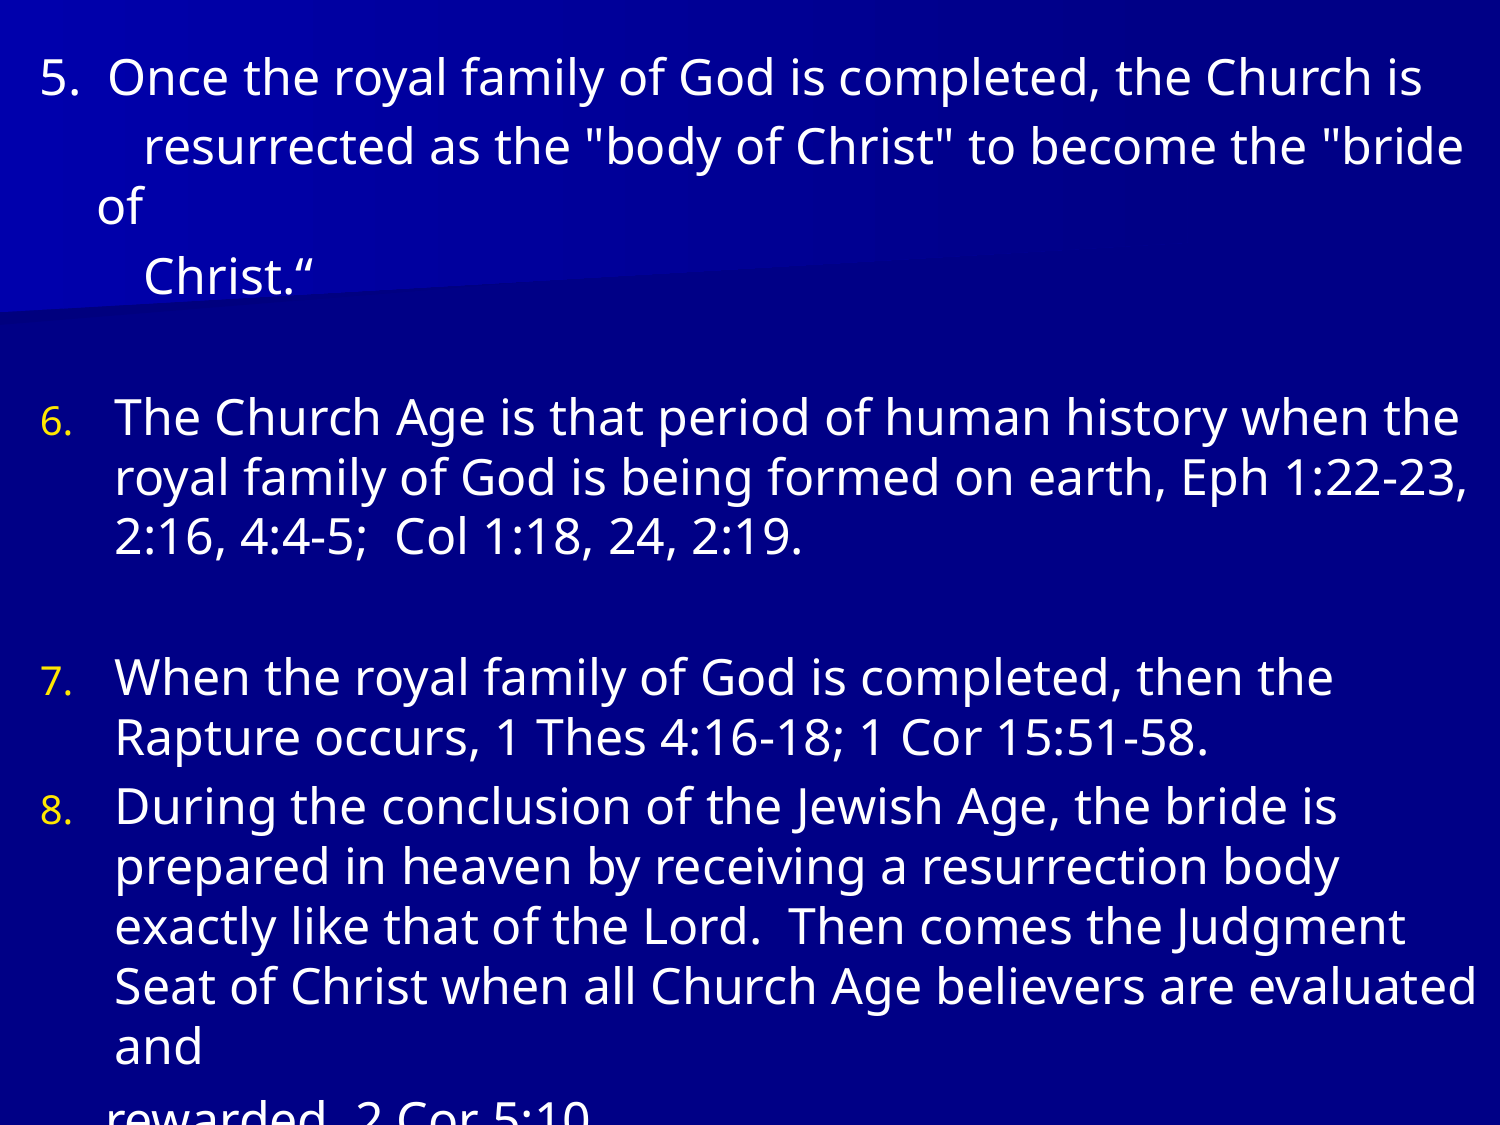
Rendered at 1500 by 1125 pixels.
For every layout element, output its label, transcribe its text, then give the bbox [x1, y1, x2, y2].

list 5. Once the royal family of God is completed, the Church is resurrected as the "body of Christ" to become the "bride of Christ.“ The Church Age is that period of human history when the royal family of God is being formed on earth, Eph 1:22-23, 2:16, 4:4-5; Col 1:18, 24, 2:19. When the royal family of God is completed, then the Rapture occurs, 1 Thes 4:16-18; 1 Cor 15:51-58. During the conclusion of the Jewish Age, the bride is prepared in heaven by receiving a resurrection body exactly like that of the Lord. Then comes the Judgment Seat of Christ when all Church Age believers are evaluated and rewarded, 2 Cor 5:10. [24, 37, 1500, 1125]
